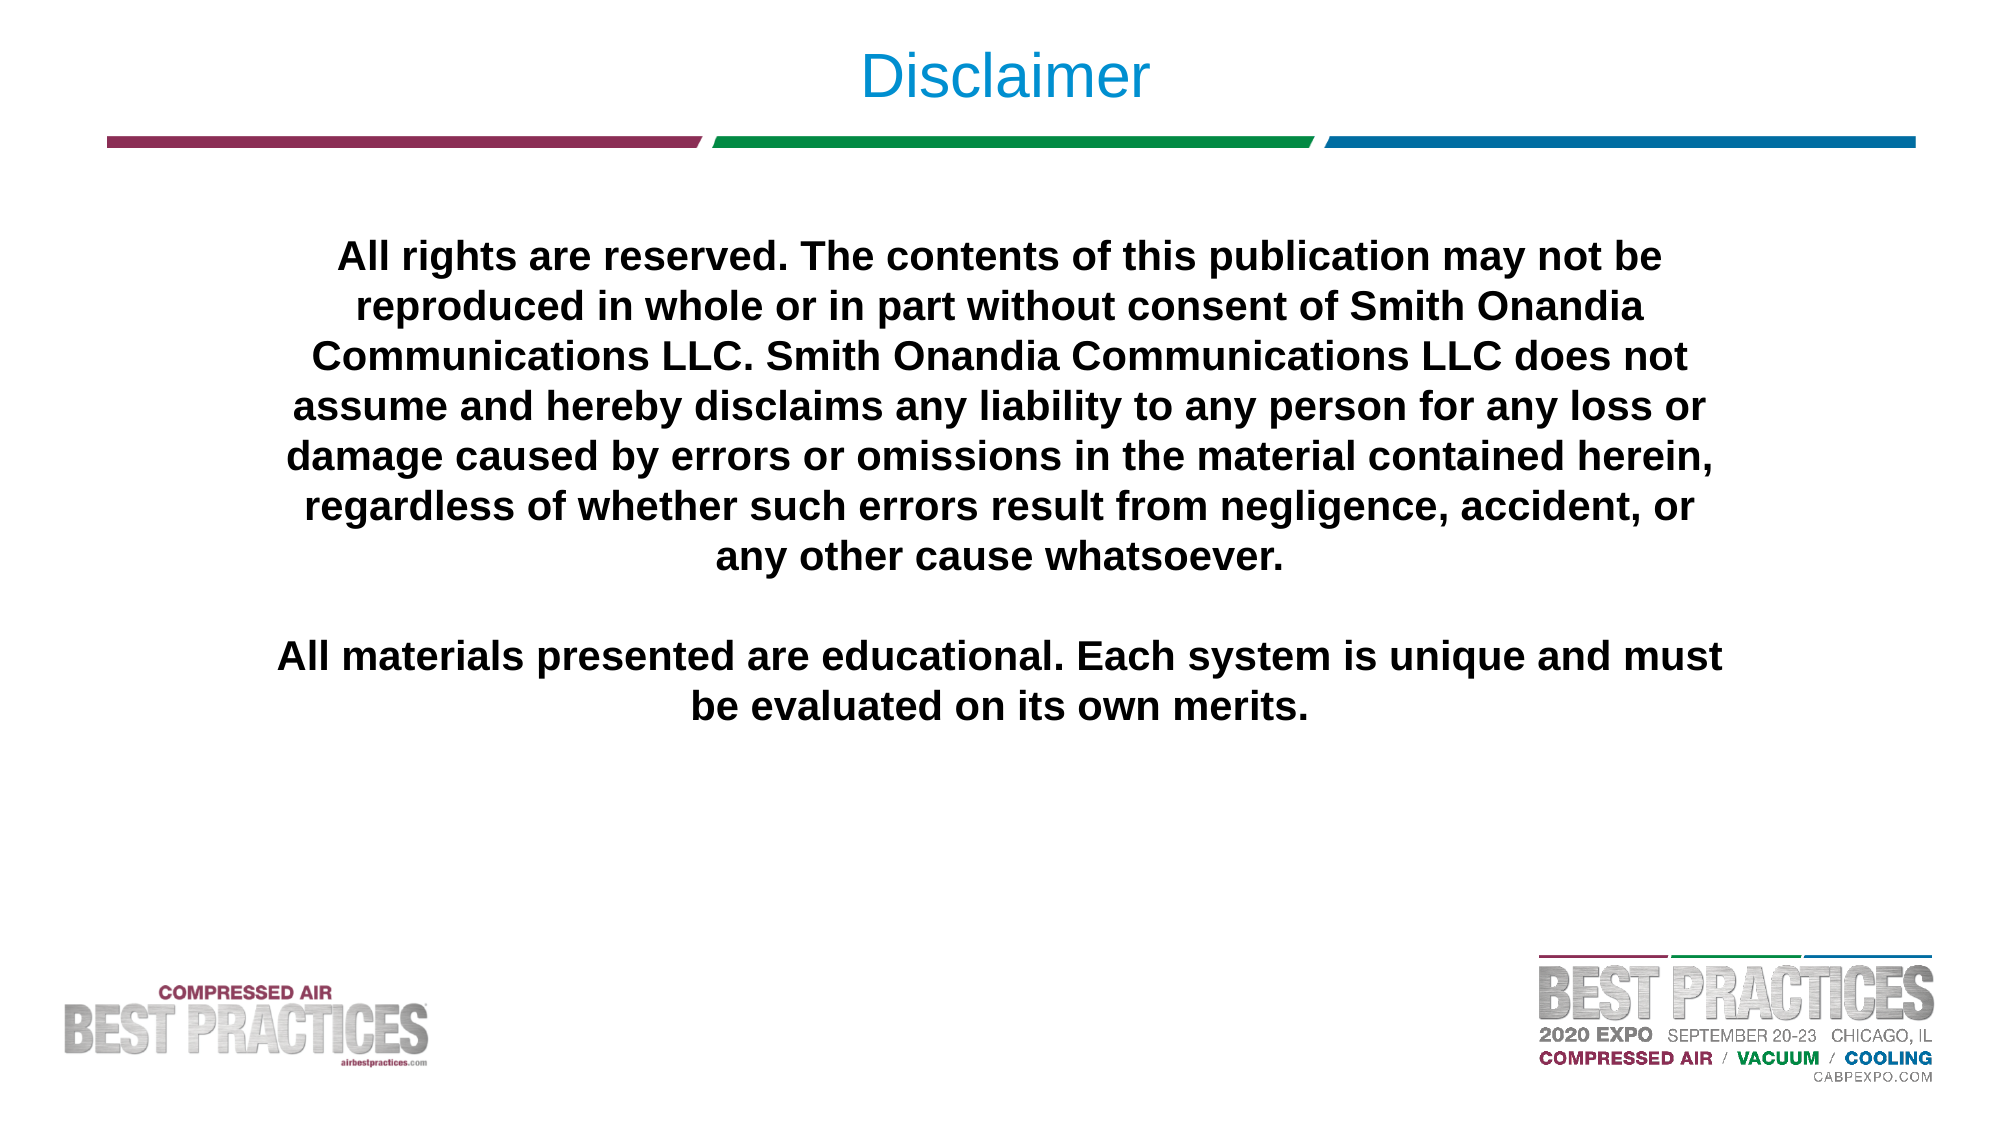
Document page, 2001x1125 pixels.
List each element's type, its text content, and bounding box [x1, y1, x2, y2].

picture [62, 985, 429, 1068]
picture [1537, 949, 1936, 1086]
title Disclaimer [324, 24, 1688, 118]
text_box All rights are reserved. The contents of this publication may not be reproduced in whole or in part without consent of Smith Onandia Communications LLC. Smith Onandia Communications LLC does not assume and hereby disclaims any liability to any person for any loss or damage caused by errors or omissions in the material contained herein, regardless of whether such errors result from negligence, accident, or any other cause whatsoever. All materials presented are educational. Each system is unique and must be evaluated on its own merits. [252, 221, 1748, 737]
picture [99, 117, 1934, 163]
